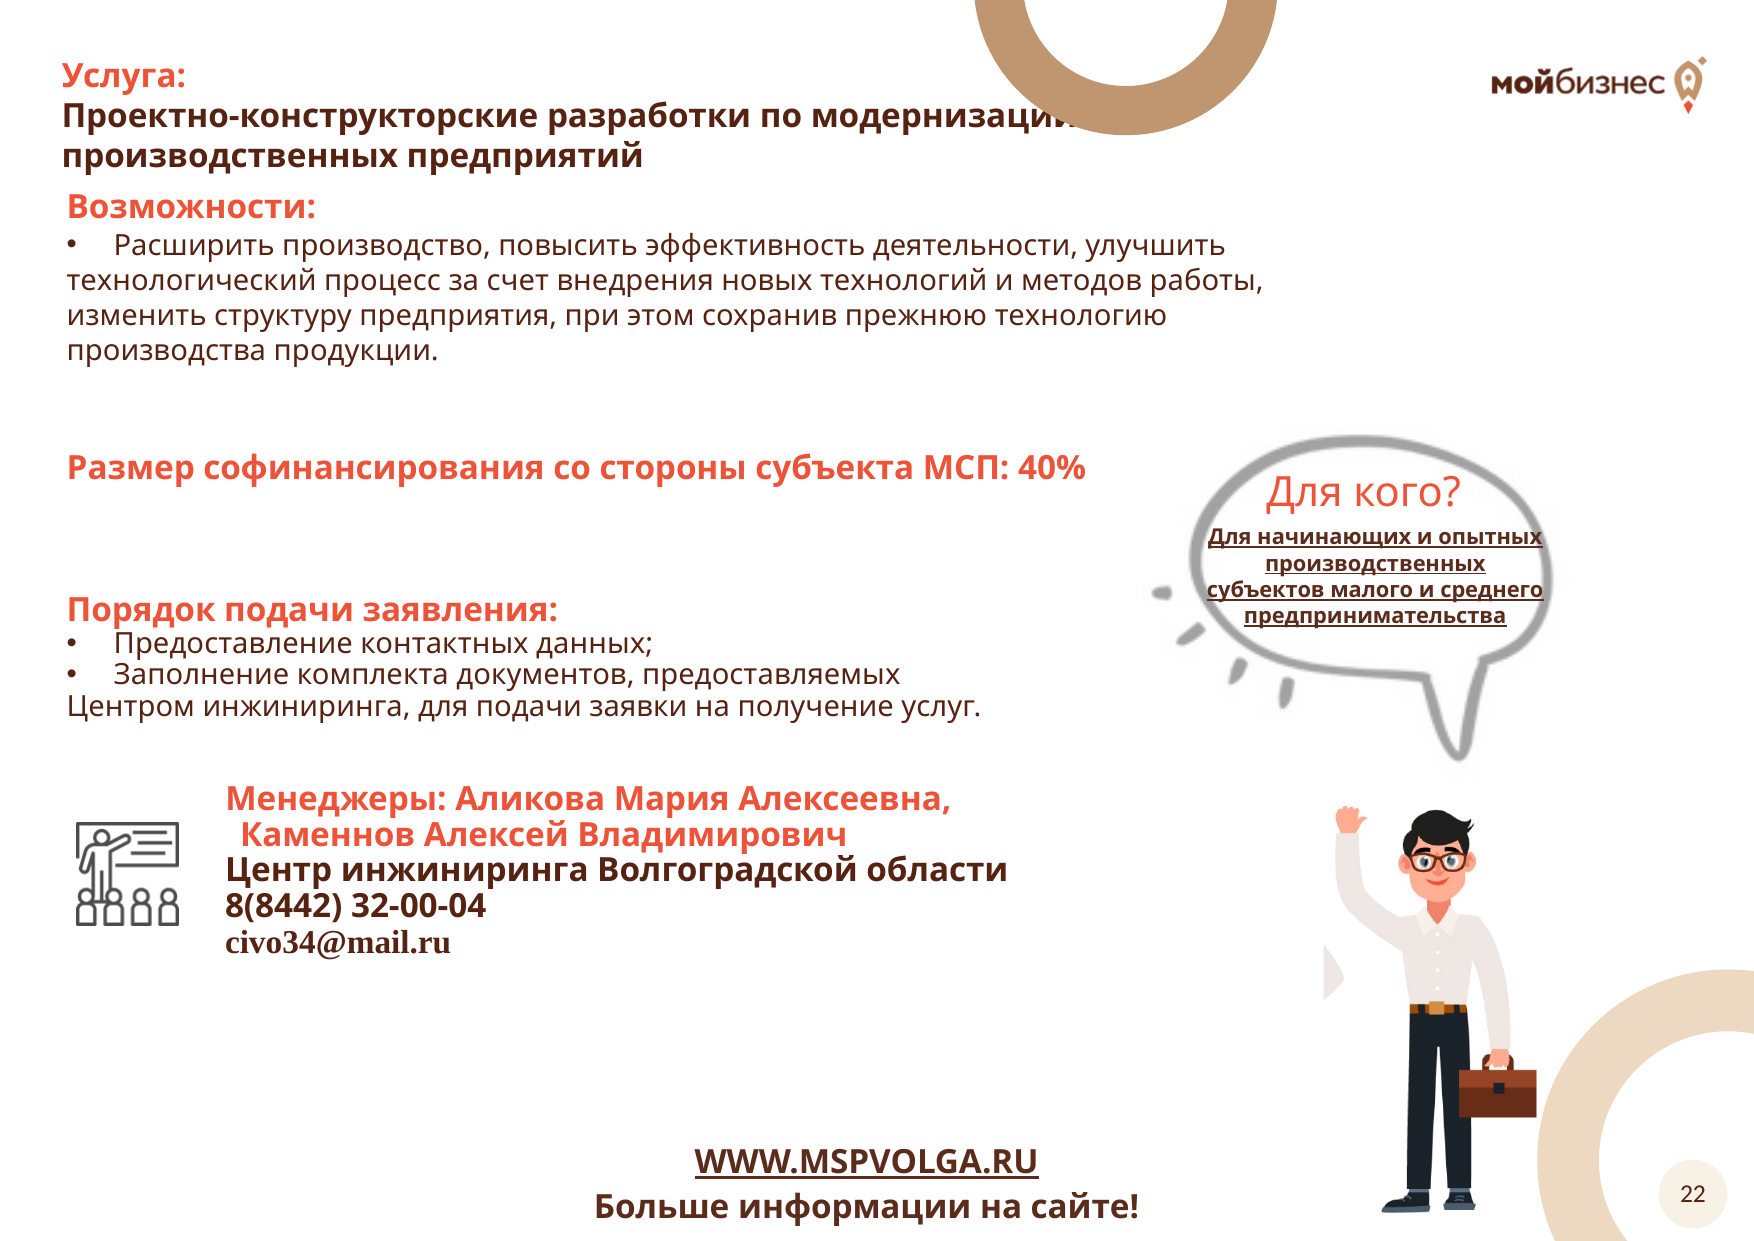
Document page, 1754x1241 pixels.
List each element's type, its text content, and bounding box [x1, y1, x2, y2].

text_box WWW.MSPVOLGA.RU Больше информации на сайте! [455, 1133, 1279, 1233]
picture [1133, 368, 1754, 1241]
list Возможности: Расширить производство, повысить эффективность деятельности, улучшить технологический процесс за счет внедрения новых технологий и методов работы, изменить структуру предприятия, при этом сохранив прежнюю технологию производства продукции. Размер софинансирования со стороны субъекта МСП: 40% Порядок подачи заявления: Предоставление контактных данных; Заполнение комплекта документов, предоставляемых Центром инжиниринга, для подачи заявки на получение услуг. Менеджеры: Аликова Мария Алексеевна, Каменнов Алексей Владимирович Центр инжиниринга Волгоградской области 8(8442) 32-00-04 civo34@mail.ru [51, 182, 1329, 1116]
picture [76, 822, 179, 926]
text_box Услуга: Проектно-конструкторские разработки по модернизации производственных предприятий [46, 46, 1189, 182]
picture [973, 0, 1278, 136]
picture [1489, 56, 1708, 115]
